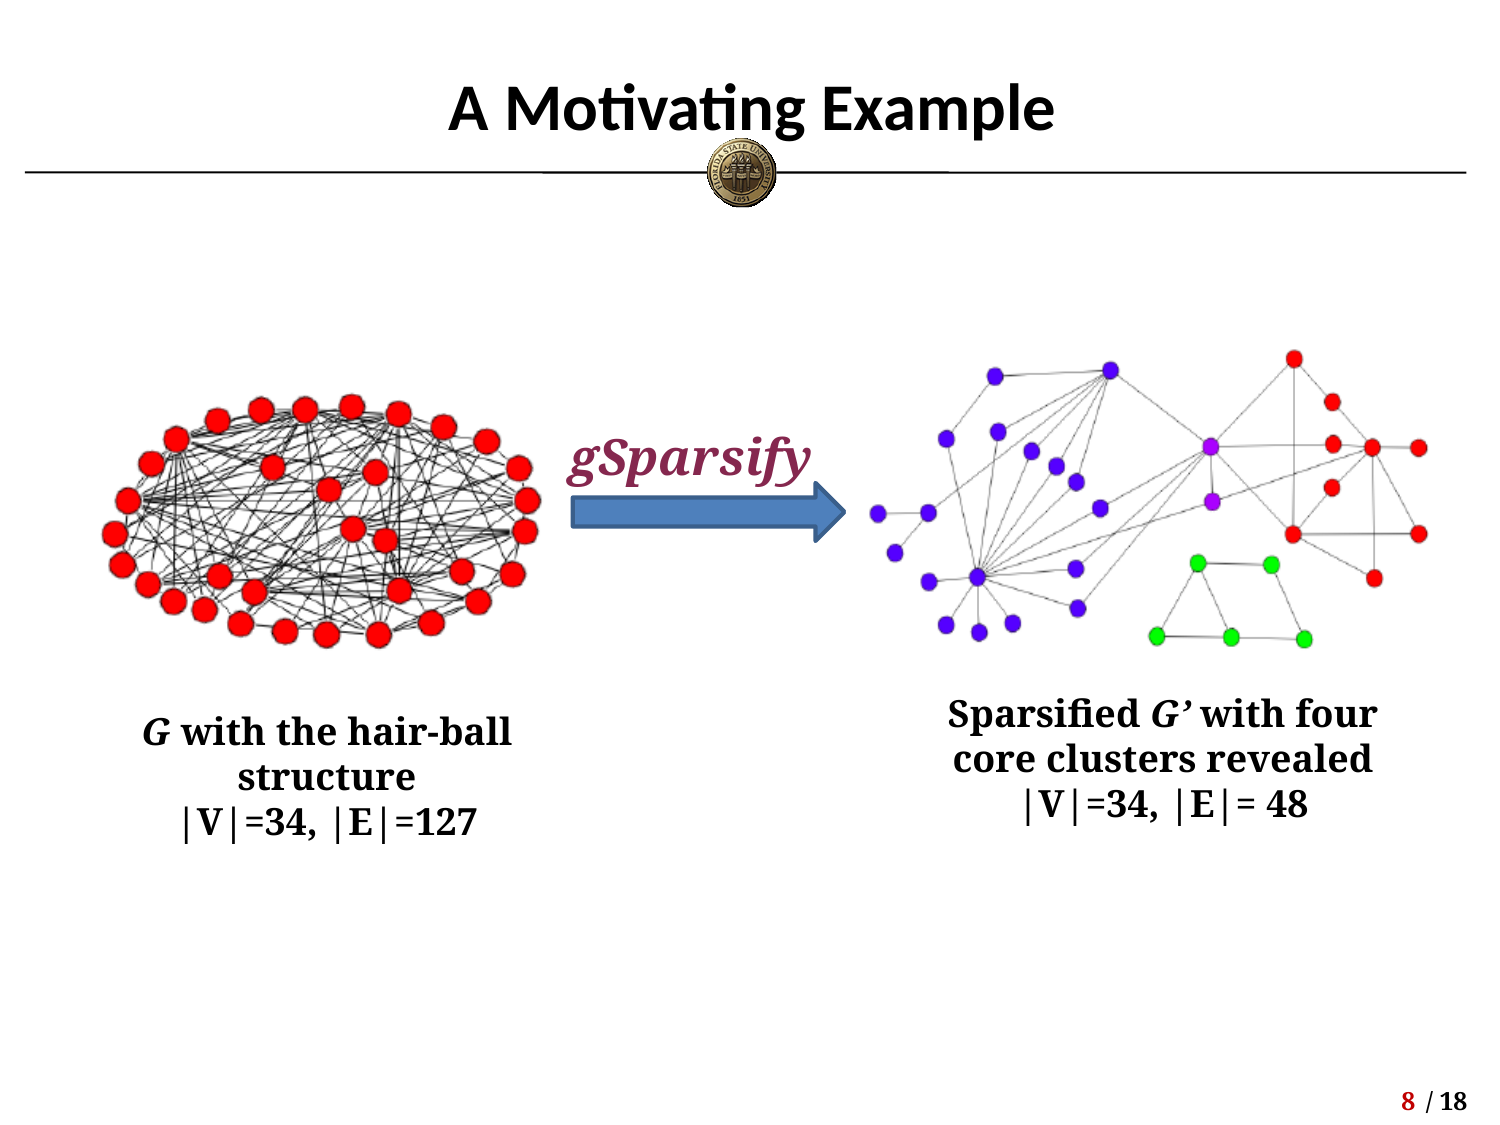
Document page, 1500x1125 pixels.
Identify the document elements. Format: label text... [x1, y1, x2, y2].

picture [696, 161, 786, 217]
text_box gSparsify [595, 418, 834, 493]
text_box G with the hair-ball structure |V|=34, |E|=127 [68, 700, 586, 851]
picture [87, 362, 566, 659]
slide_number 7 [1386, 1078, 1487, 1125]
text_box [595, 480, 834, 543]
text_box Sparsified G’ with four core clusters revealed |V|=34, |E|= 48 [903, 703, 1423, 878]
picture [845, 325, 1460, 676]
title A Motivating Example [0, 47, 1500, 161]
